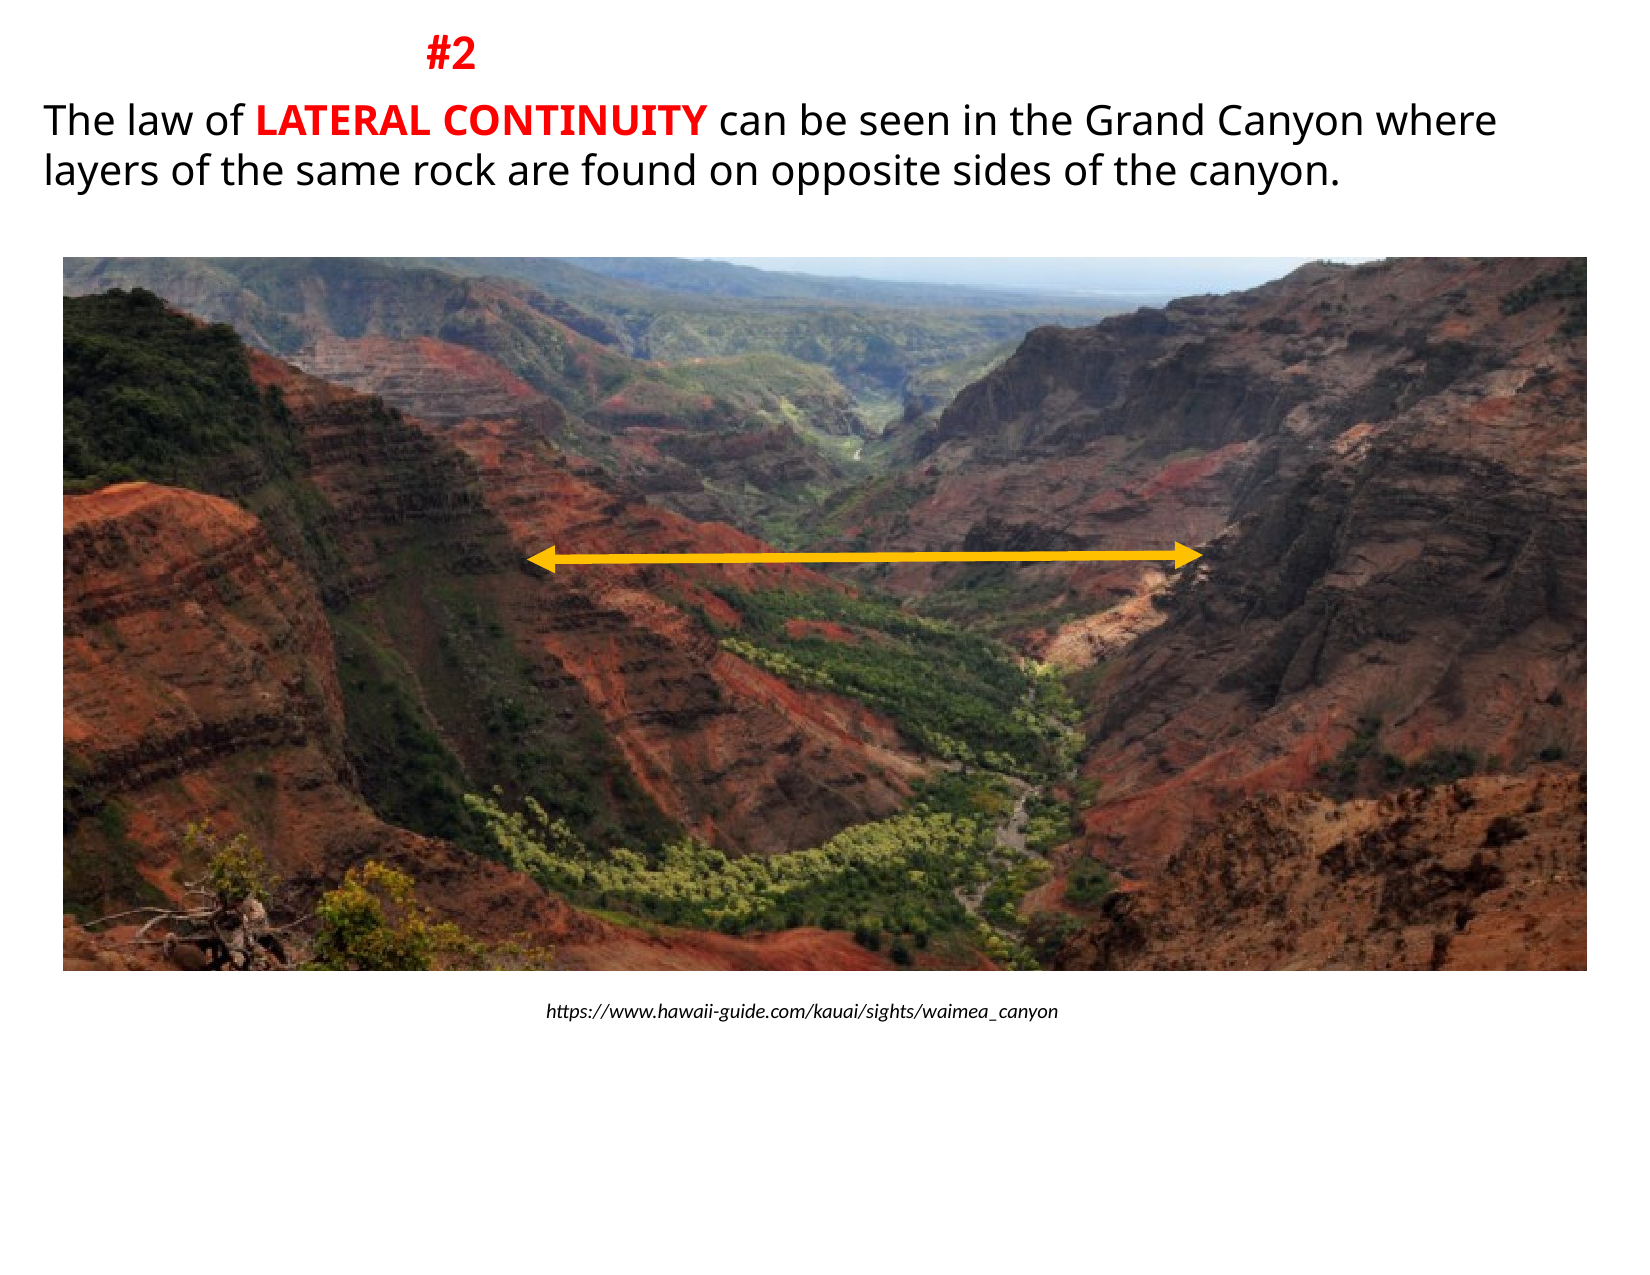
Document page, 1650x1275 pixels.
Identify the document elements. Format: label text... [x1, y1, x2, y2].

text_box #2 [397, 11, 506, 87]
text_box The law of LATERAL CONTINUITY can be seen in the Grand Canyon where layers of the same rock are found on opposite sides of the canyon. [28, 86, 1622, 252]
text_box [526, 555, 1203, 560]
picture [63, 257, 1587, 971]
text_box https://www.hawaii-guide.com/kauai/sights/waimea_canyon [183, 991, 1422, 1031]
